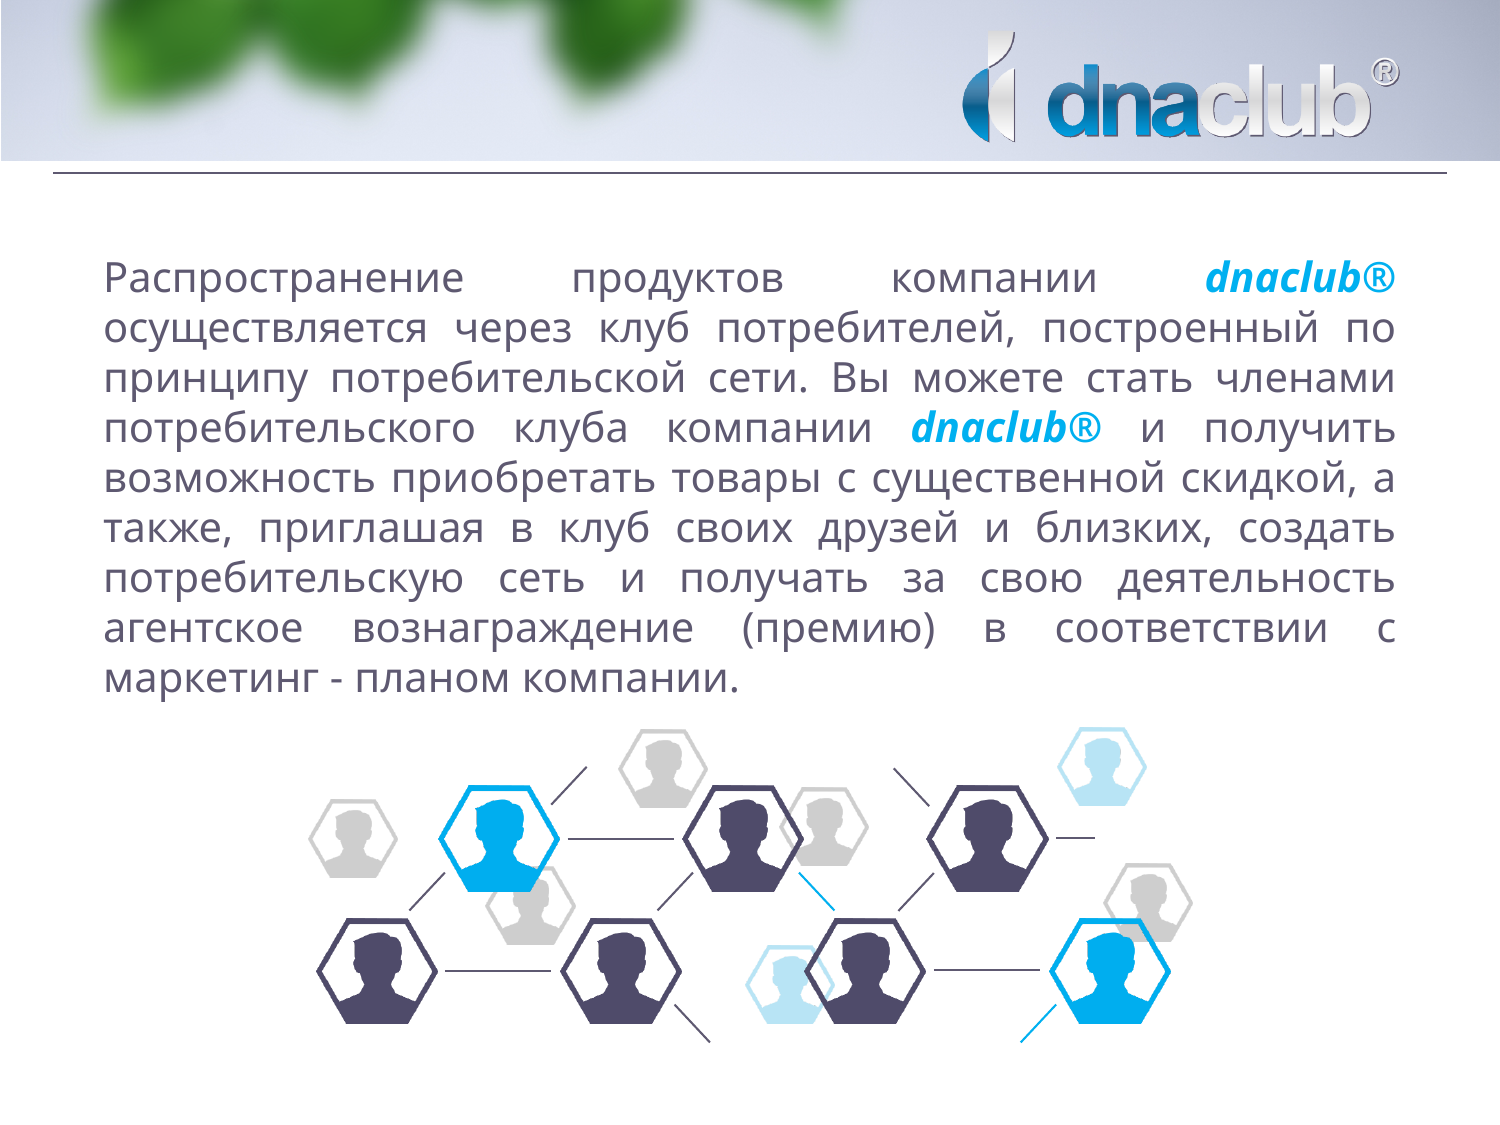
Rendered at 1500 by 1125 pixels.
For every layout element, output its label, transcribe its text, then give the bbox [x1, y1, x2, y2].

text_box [311, 731, 1191, 1041]
picture [1, 0, 1500, 162]
text_box Распространение продуктов компании dnaclub® осуществляется через клуб потребителей, построенный по принципу потребительской сети. Вы можете стать членами потребительского клуба компании dnaclub® и получить возможность приобретать товары с существенной скидкой, а также, приглашая в клуб своих друзей и близких, создать потребительскую сеть и получать за свою деятельность агентское вознаграждение (премию) в соответствии с маркетинг - планом компании. [88, 243, 1412, 657]
